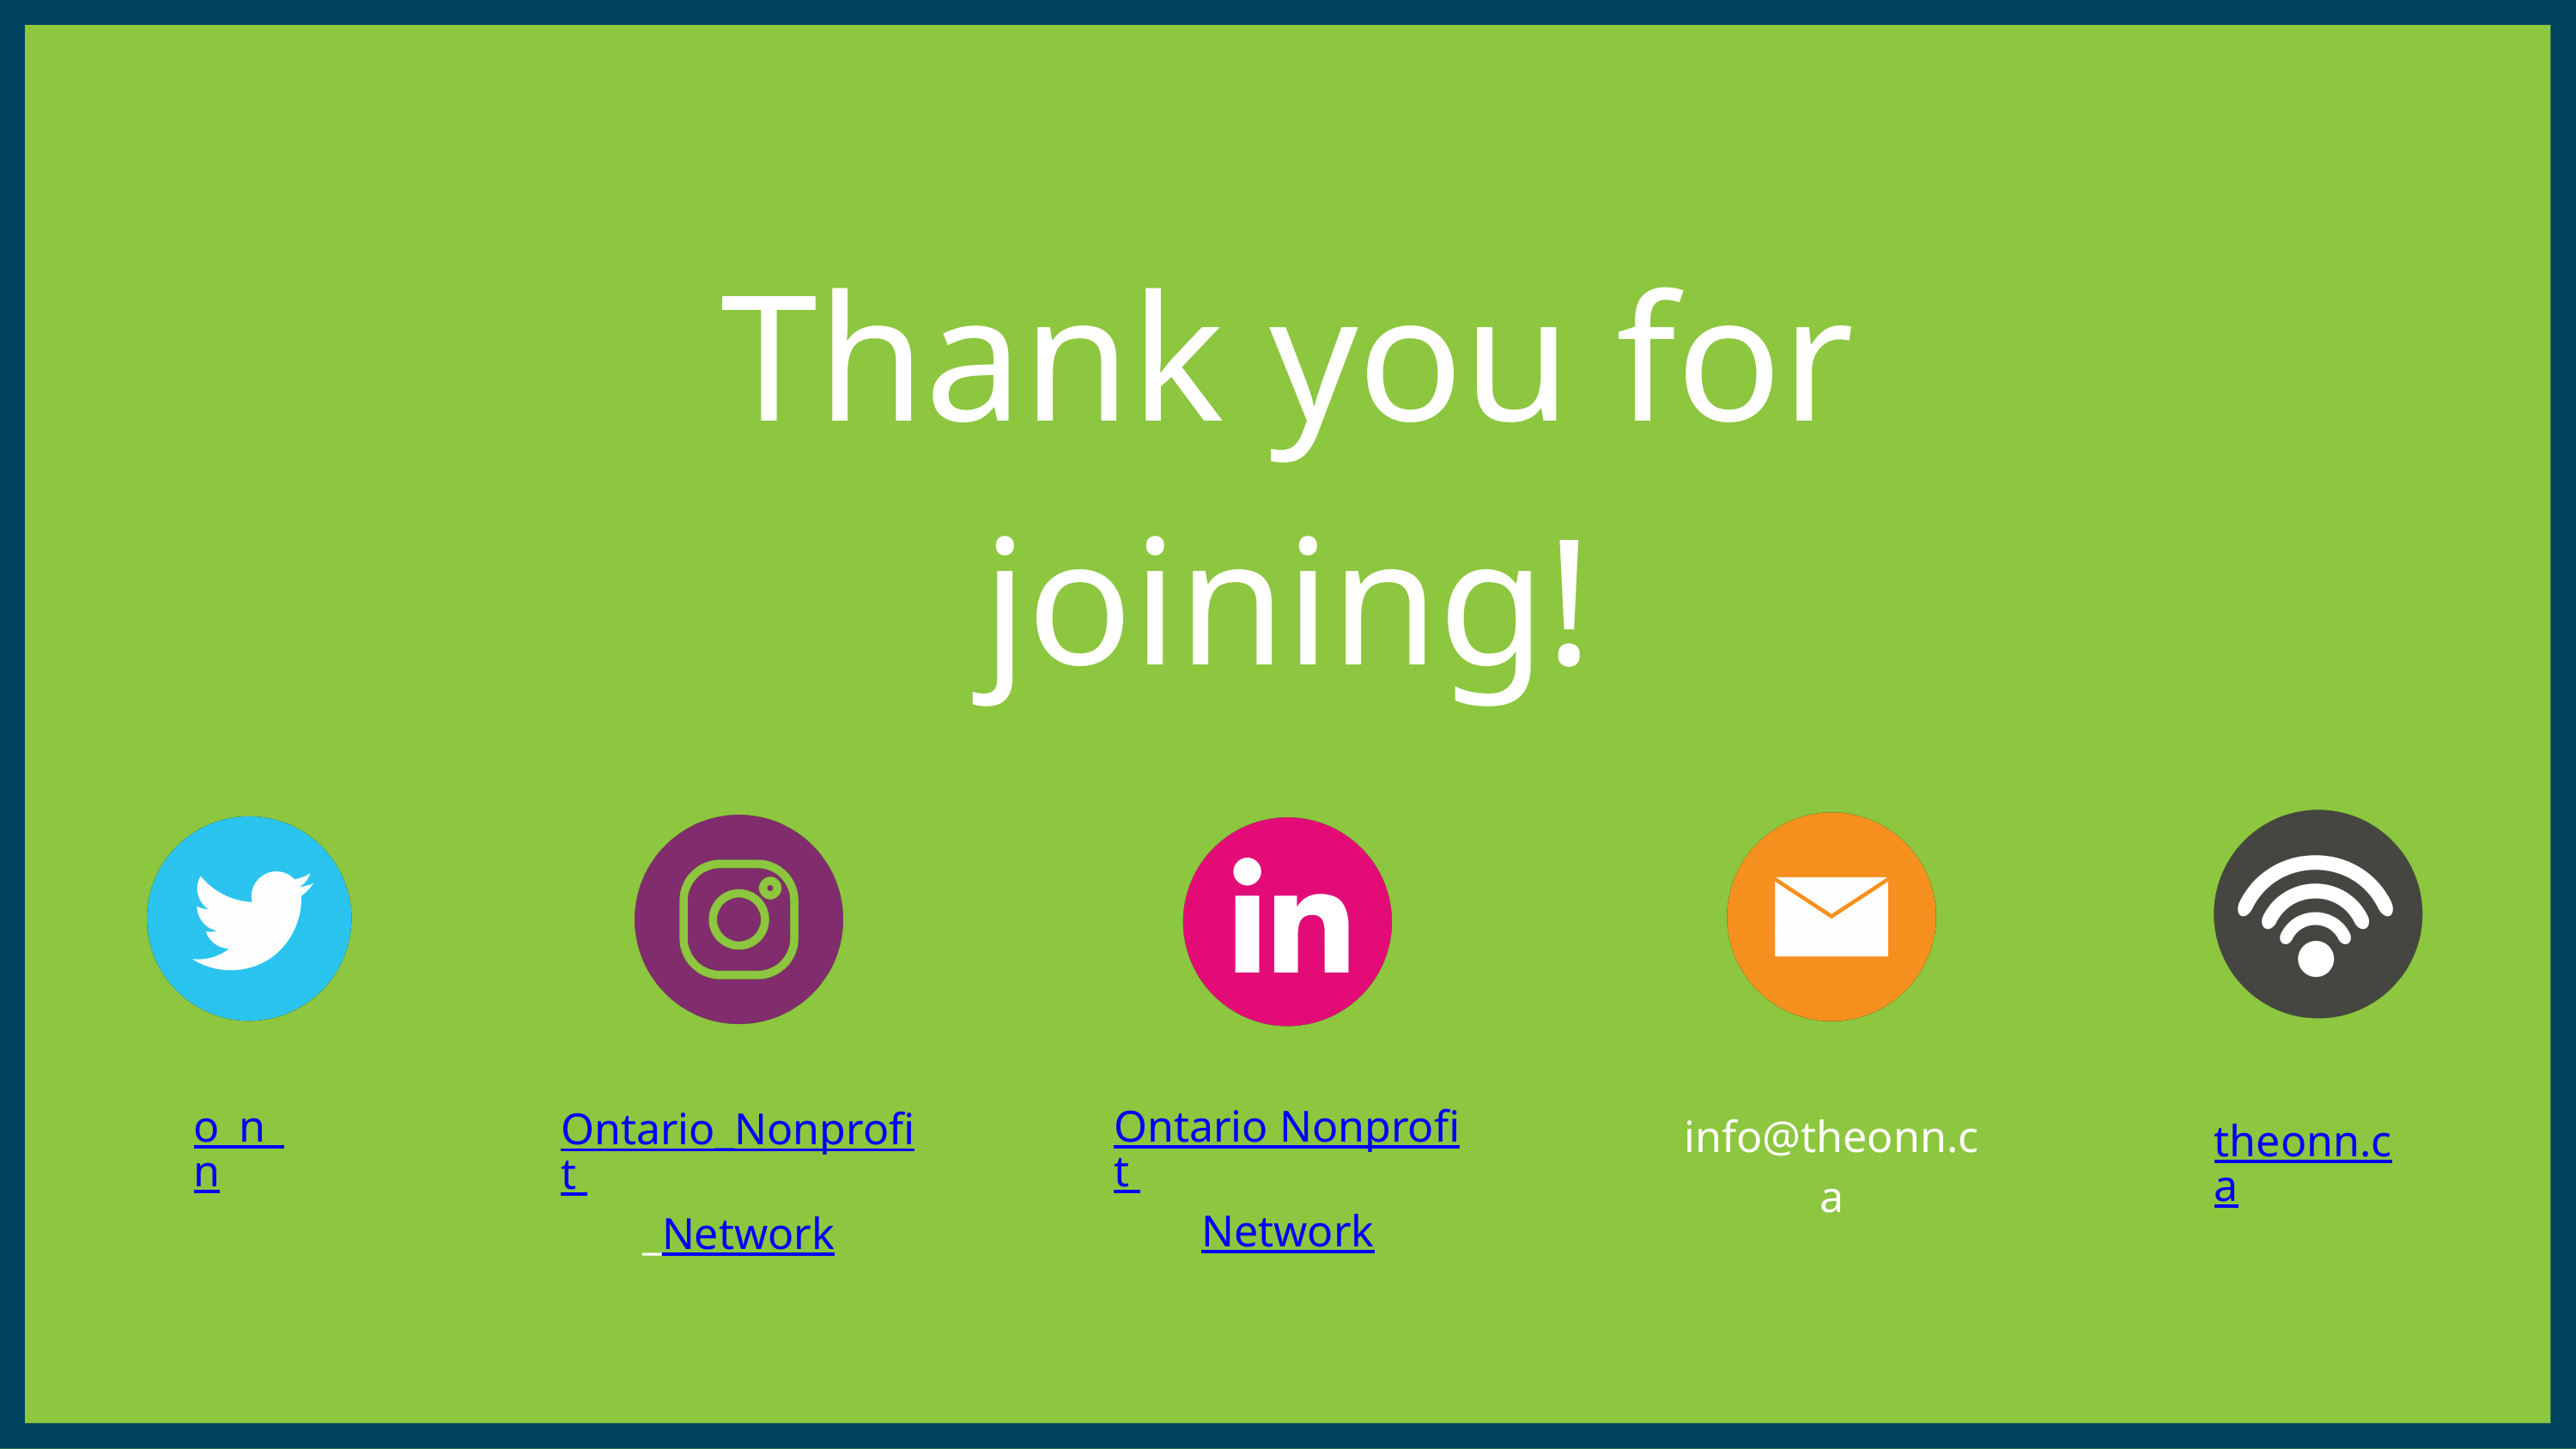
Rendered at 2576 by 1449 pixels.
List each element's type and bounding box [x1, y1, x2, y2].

text_box [0, 0, 2576, 1449]
